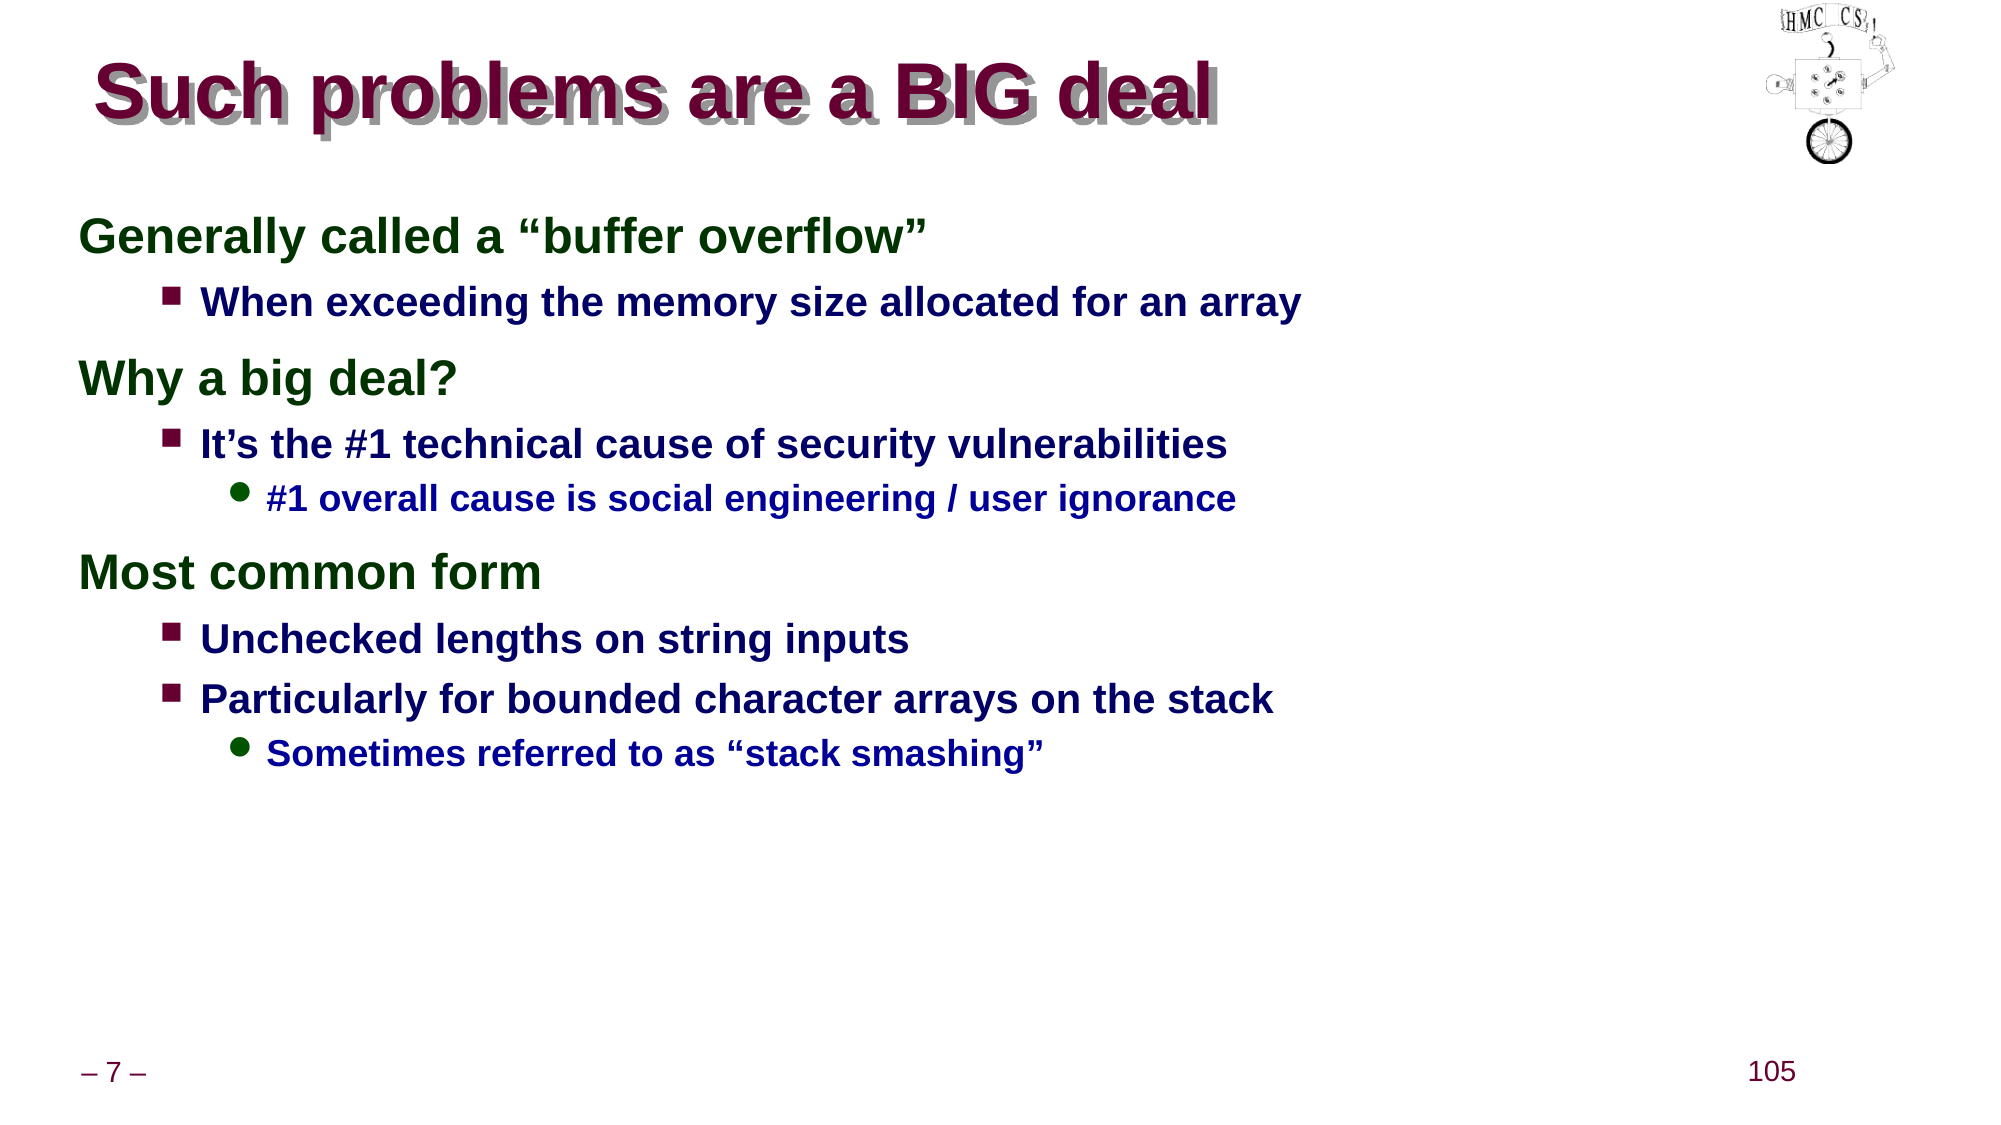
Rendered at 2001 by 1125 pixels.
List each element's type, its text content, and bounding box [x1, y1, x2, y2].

picture [1766, 0, 1895, 164]
list Generally called a “buffer overflow” When exceeding the memory size allocated for an array Why a big deal? It’s the #1 technical cause of security vulnerabilities #1 overall cause is social engineering / user ignorance Most common form Unchecked lengths on string inputs Particularly for bounded character arrays on the stack Sometimes referred to as “stack smashing” [63, 200, 1881, 1058]
title Such problems are a BIG deal [93, 37, 1550, 150]
